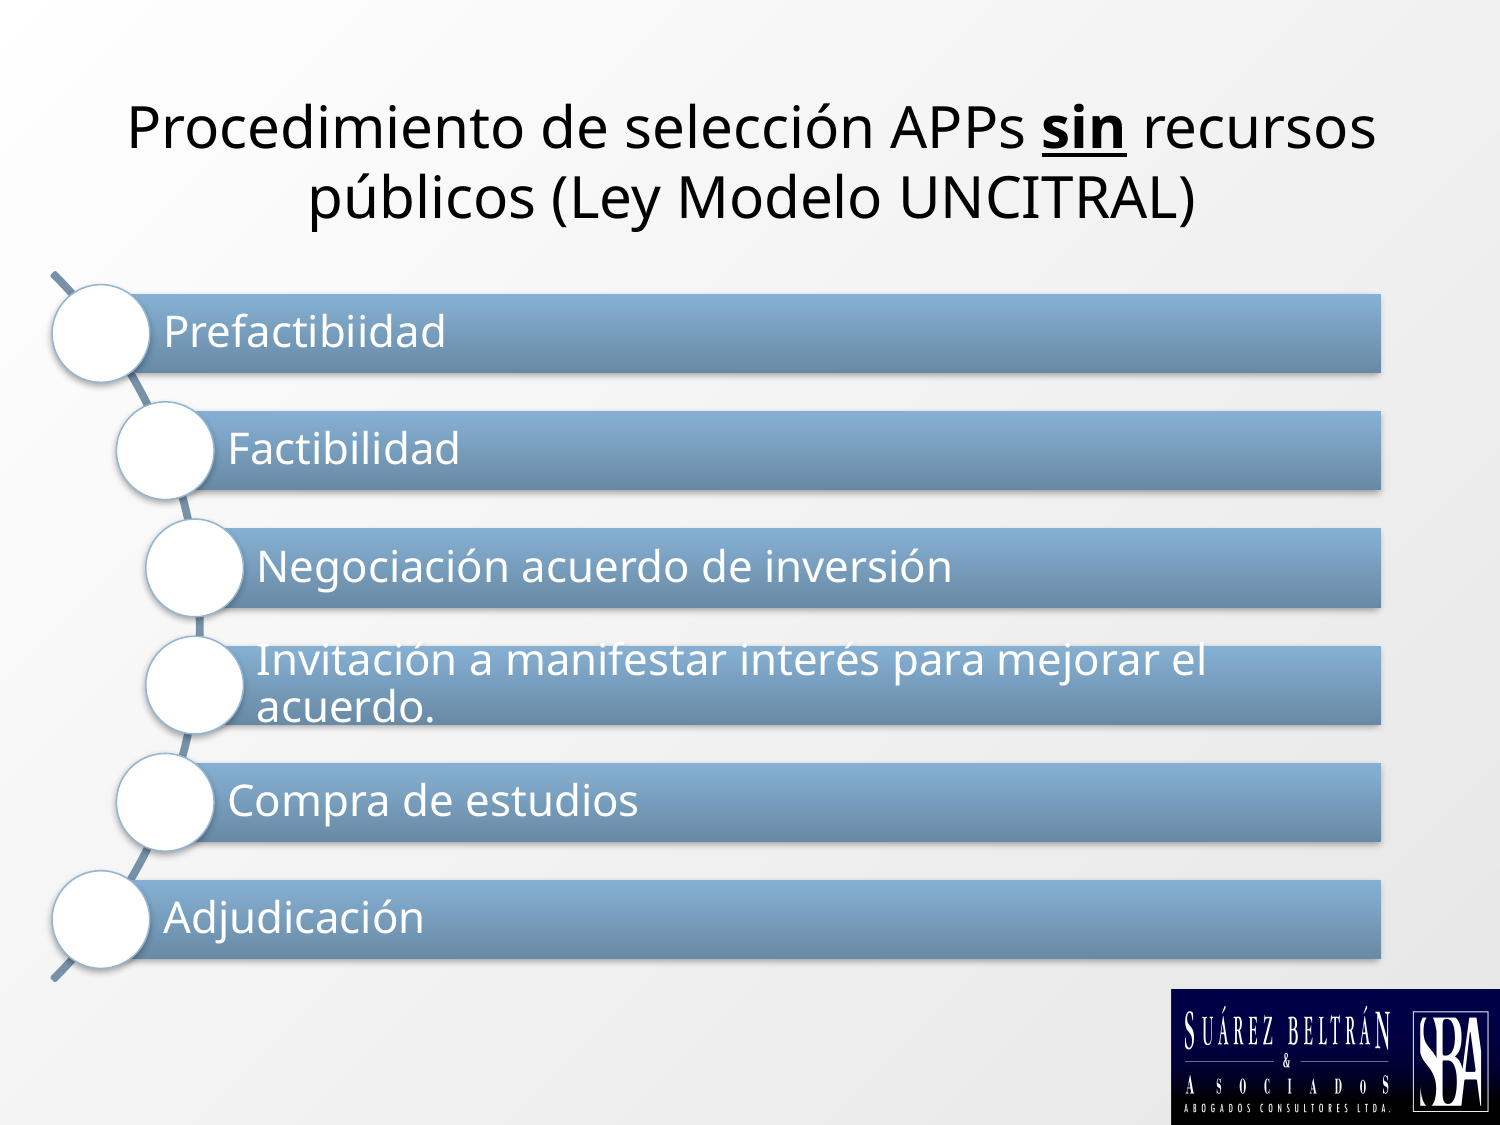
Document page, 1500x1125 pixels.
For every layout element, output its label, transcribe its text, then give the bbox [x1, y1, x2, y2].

title Procedimiento de selección APPs sin recursos públicos (Ley Modelo UNCITRAL) [76, 30, 1427, 219]
picture [1171, 989, 1500, 1125]
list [40, 255, 1392, 998]
